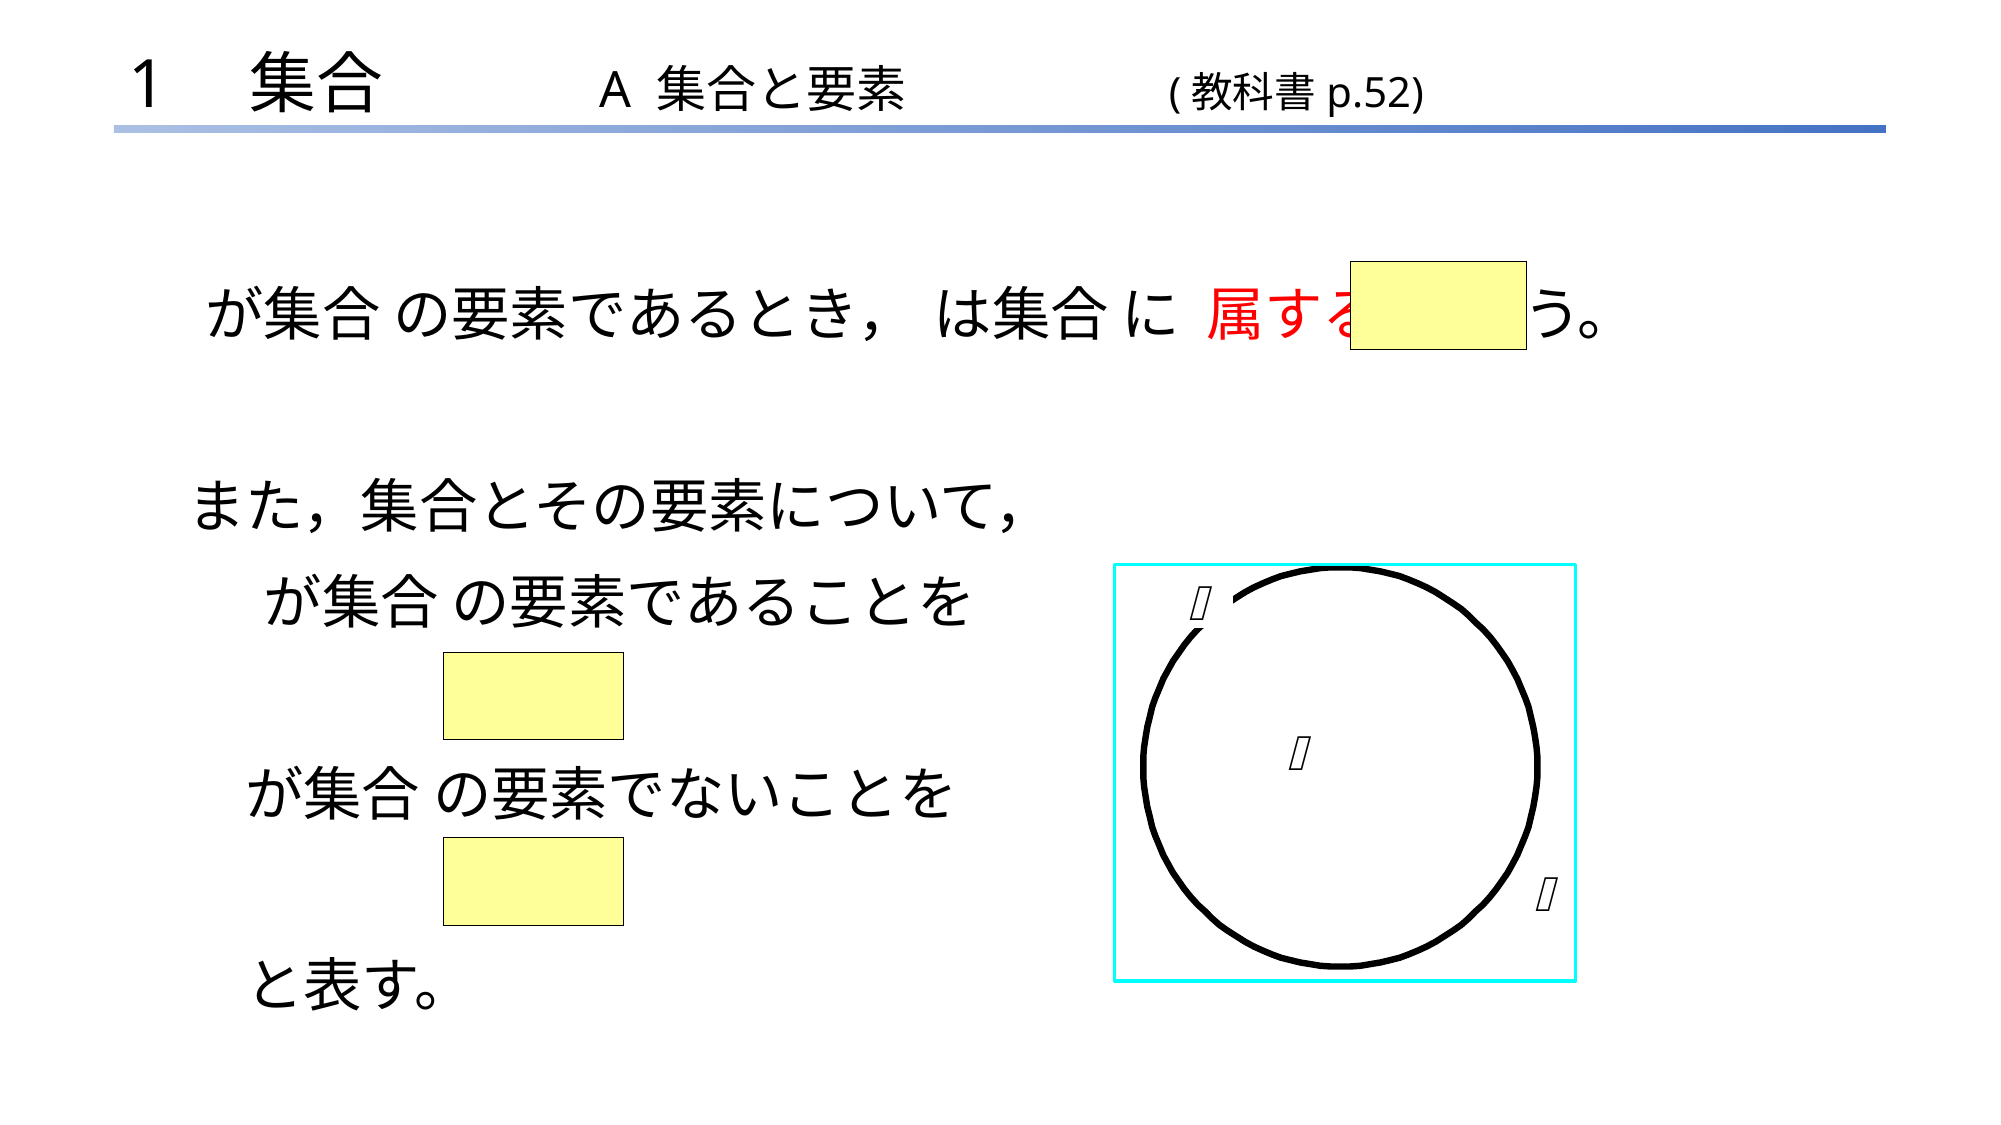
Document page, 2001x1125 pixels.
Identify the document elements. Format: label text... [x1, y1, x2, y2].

text_box [442, 651, 624, 741]
picture [1112, 562, 1588, 994]
title 1 集合 A 集合と要素 (教科書p.52) [114, 20, 1886, 124]
text_box [442, 837, 624, 926]
text_box [113, 124, 1887, 134]
text_box [1349, 261, 1528, 350]
